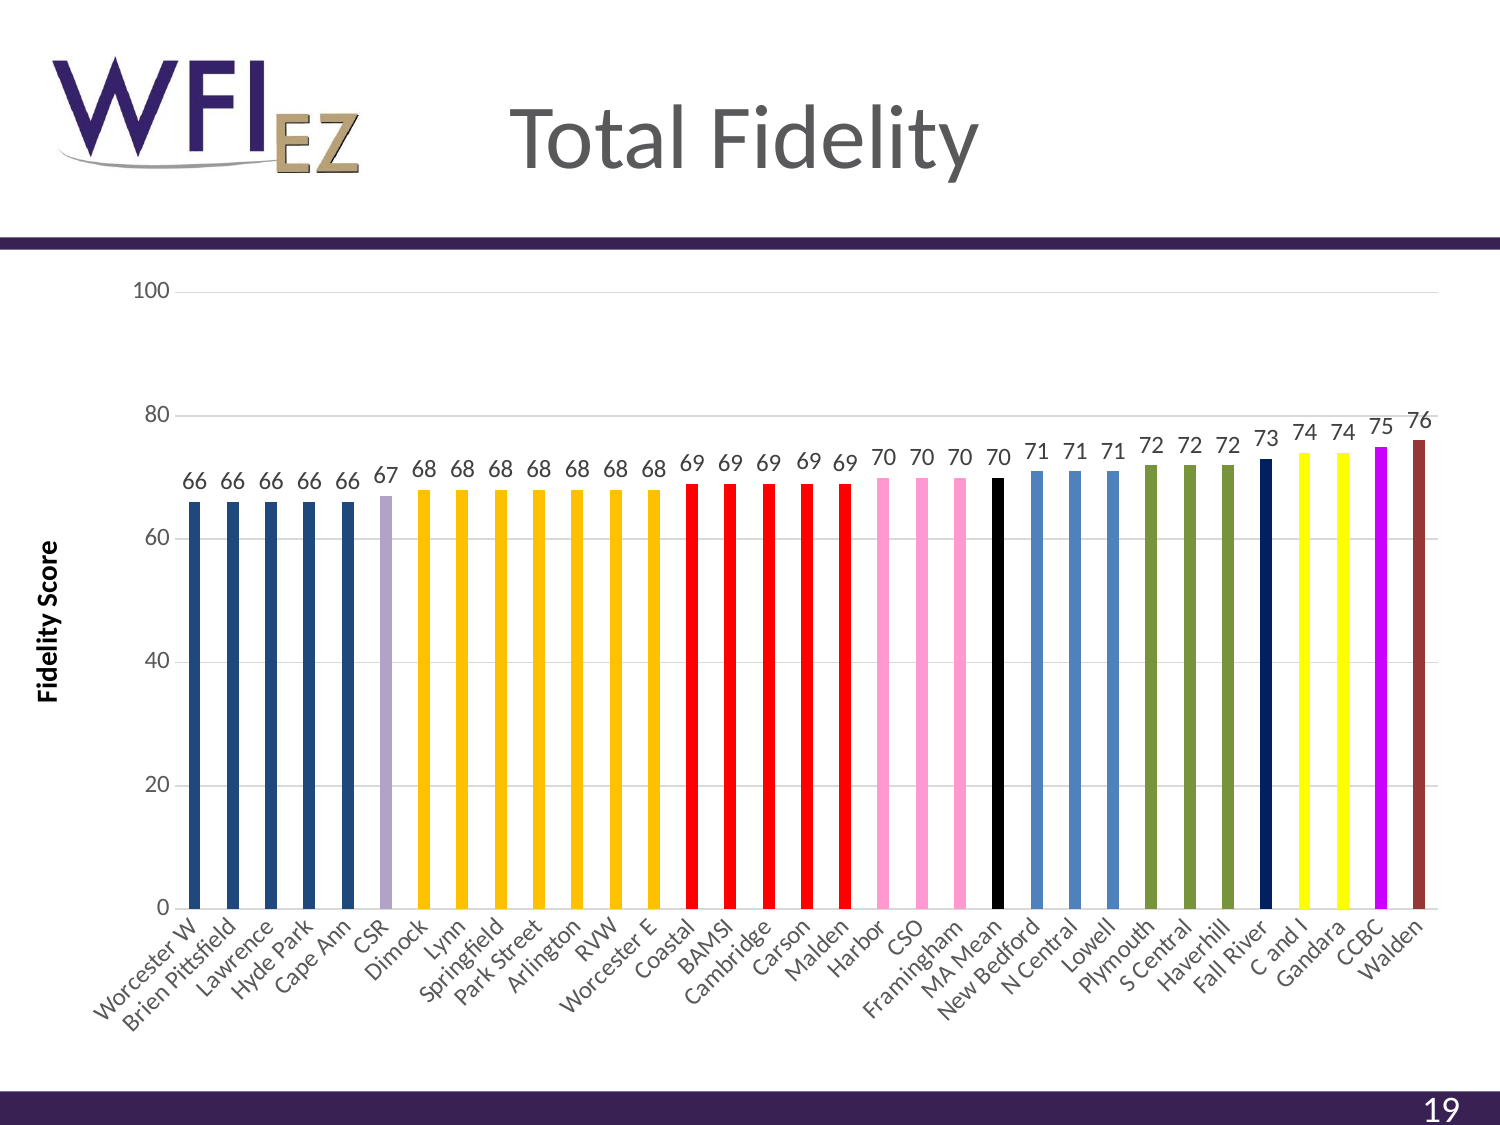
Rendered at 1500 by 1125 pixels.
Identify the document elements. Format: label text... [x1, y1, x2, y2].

chart [62, 263, 1467, 1054]
text_box [0, 1091, 1407, 1125]
title Total Fidelity [507, 75, 1363, 262]
text_box 19 [1407, 1077, 1500, 1125]
text_box Fidelity Score [20, 525, 57, 719]
text_box [1363, 237, 1500, 250]
text_box [0, 237, 507, 250]
text_box [45, 50, 362, 177]
